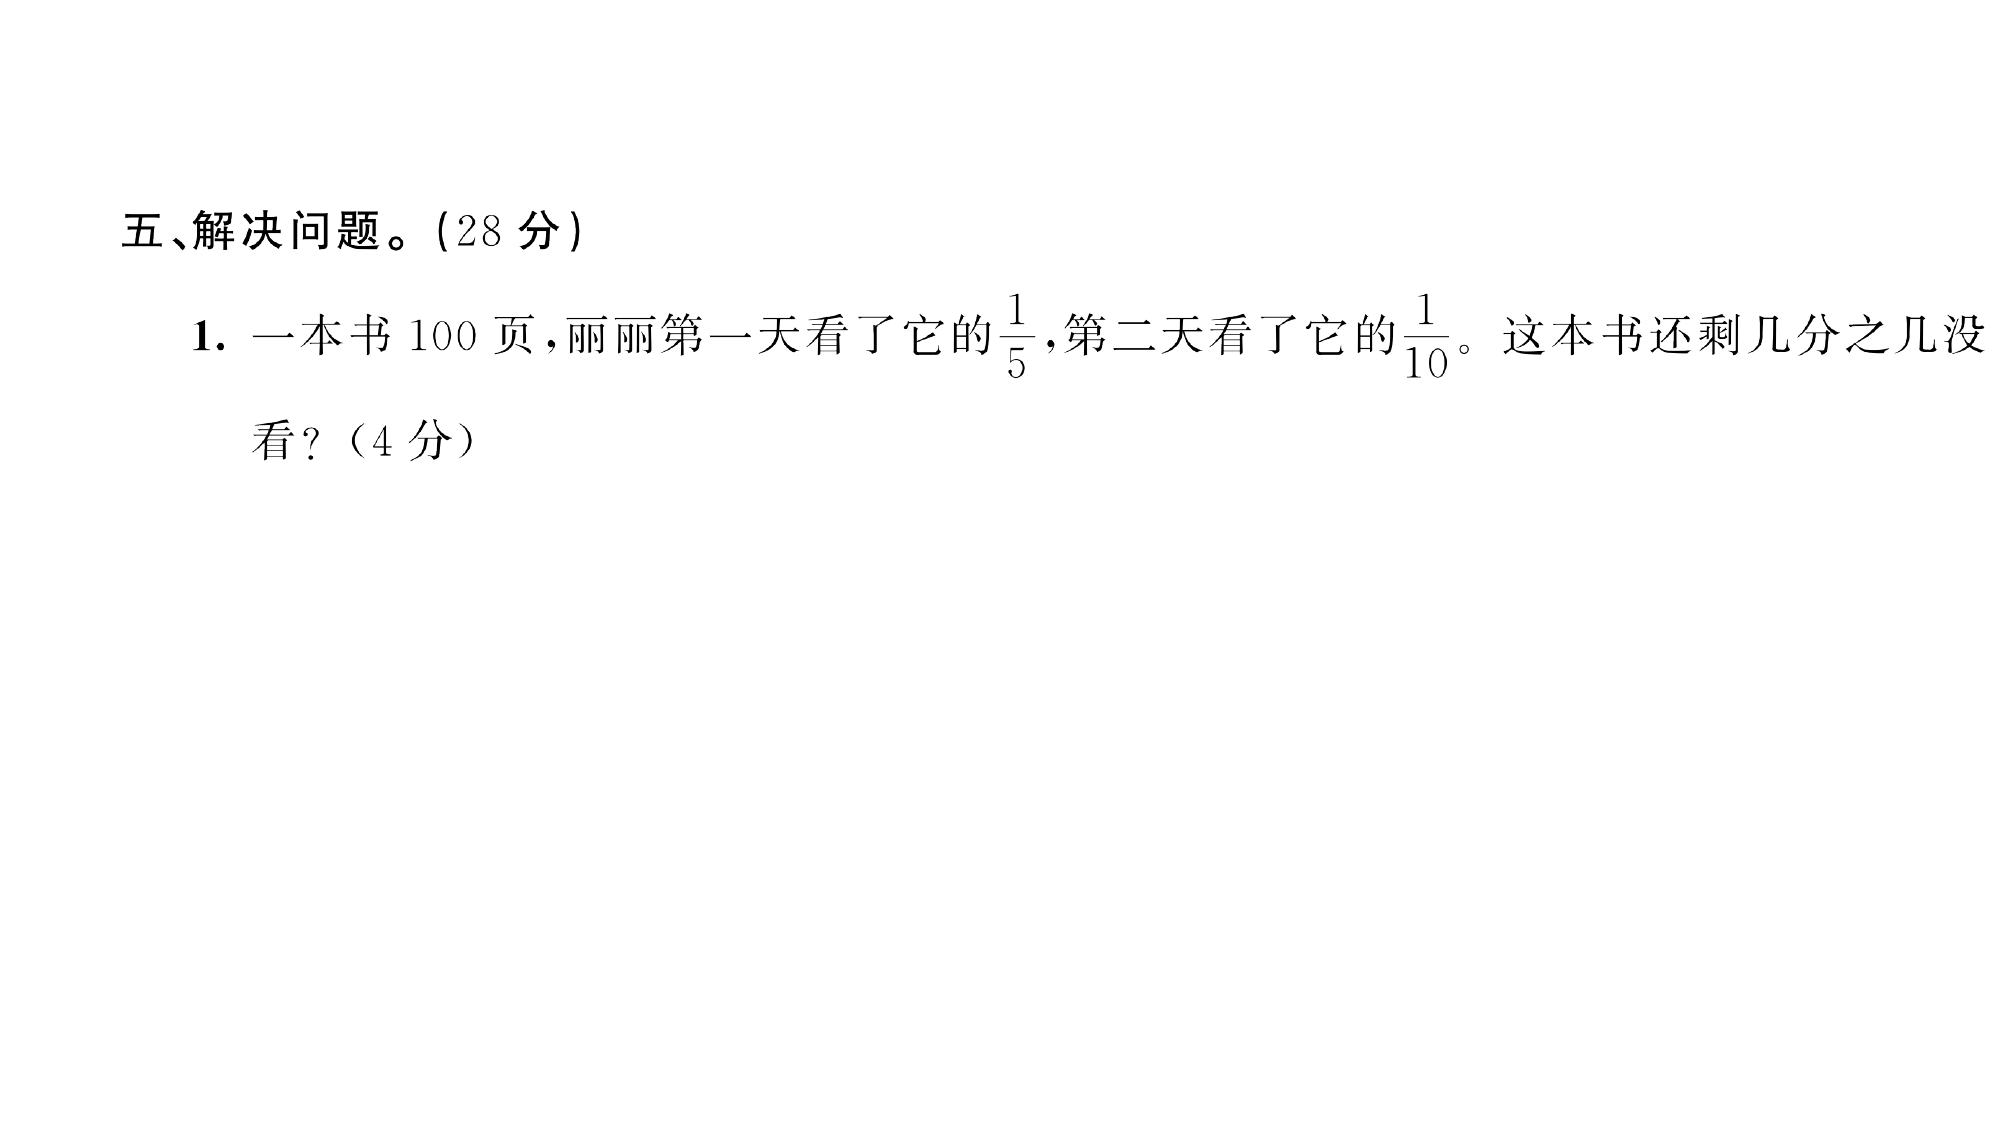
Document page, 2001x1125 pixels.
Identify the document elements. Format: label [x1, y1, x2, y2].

picture [118, 177, 2000, 787]
